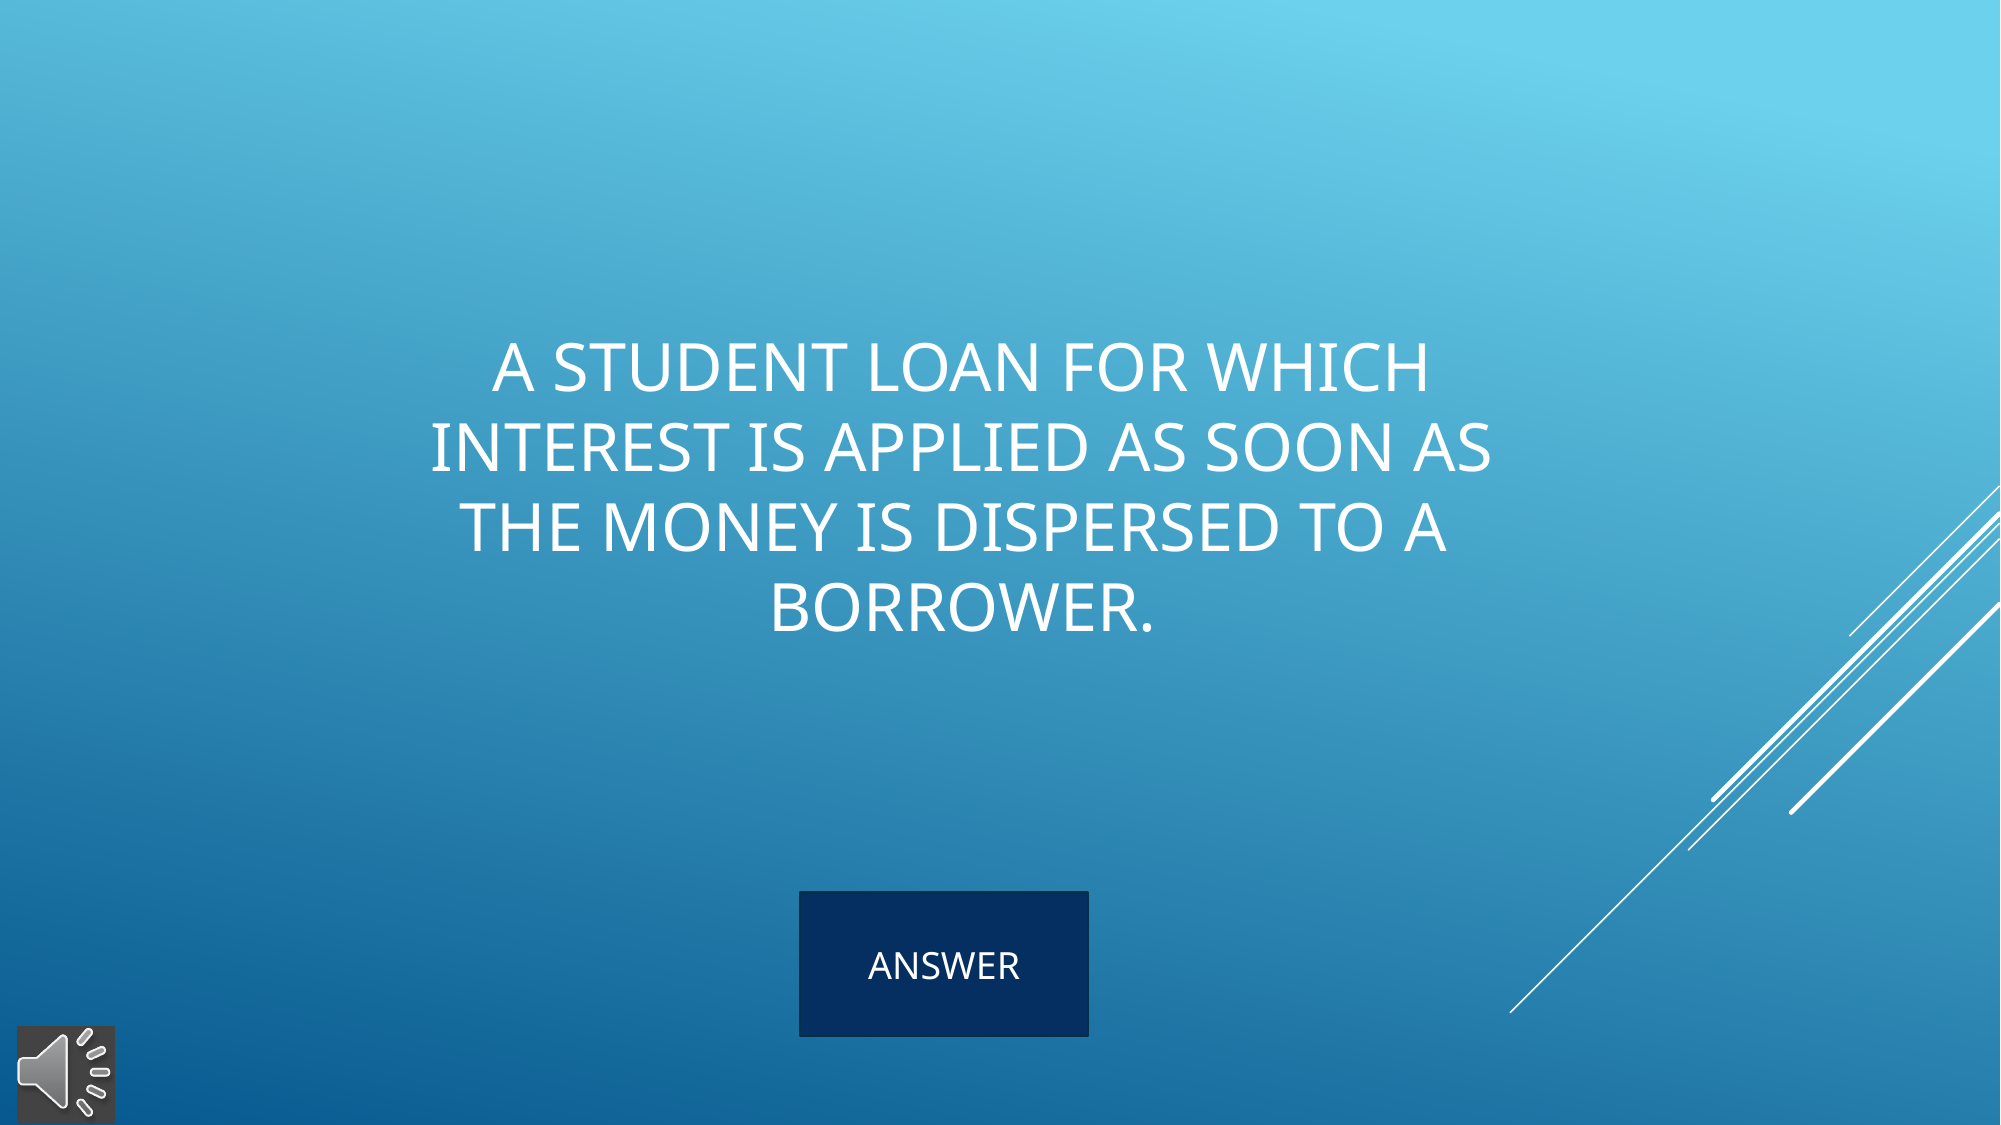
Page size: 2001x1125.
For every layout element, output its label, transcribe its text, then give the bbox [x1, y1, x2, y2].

picture [15, 1024, 117, 1125]
text_box A STUDENT LOAN FOR WHICH INTEREST IS APPLIED AS SOON AS THE MONEY IS DISPERSED TO A BORROWER. [413, 317, 1512, 733]
